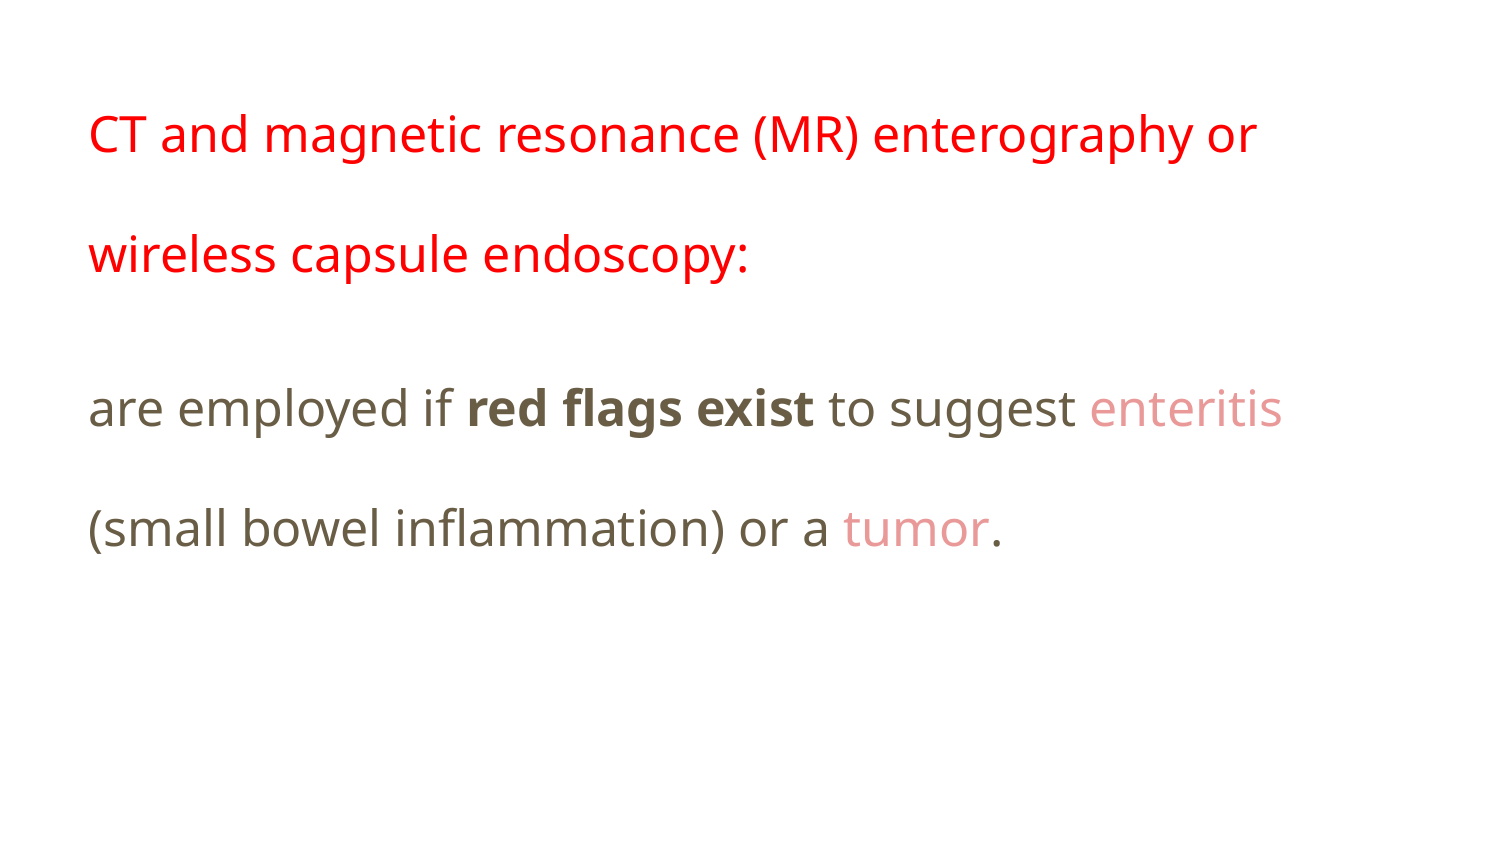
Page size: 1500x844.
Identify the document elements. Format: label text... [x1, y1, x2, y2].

text_box CT and magnetic resonance (MR) enterography or wireless capsule endoscopy: are employed if red flags exist to suggest enteritis (small bowel inflammation) or a tumor. [73, 27, 1427, 773]
